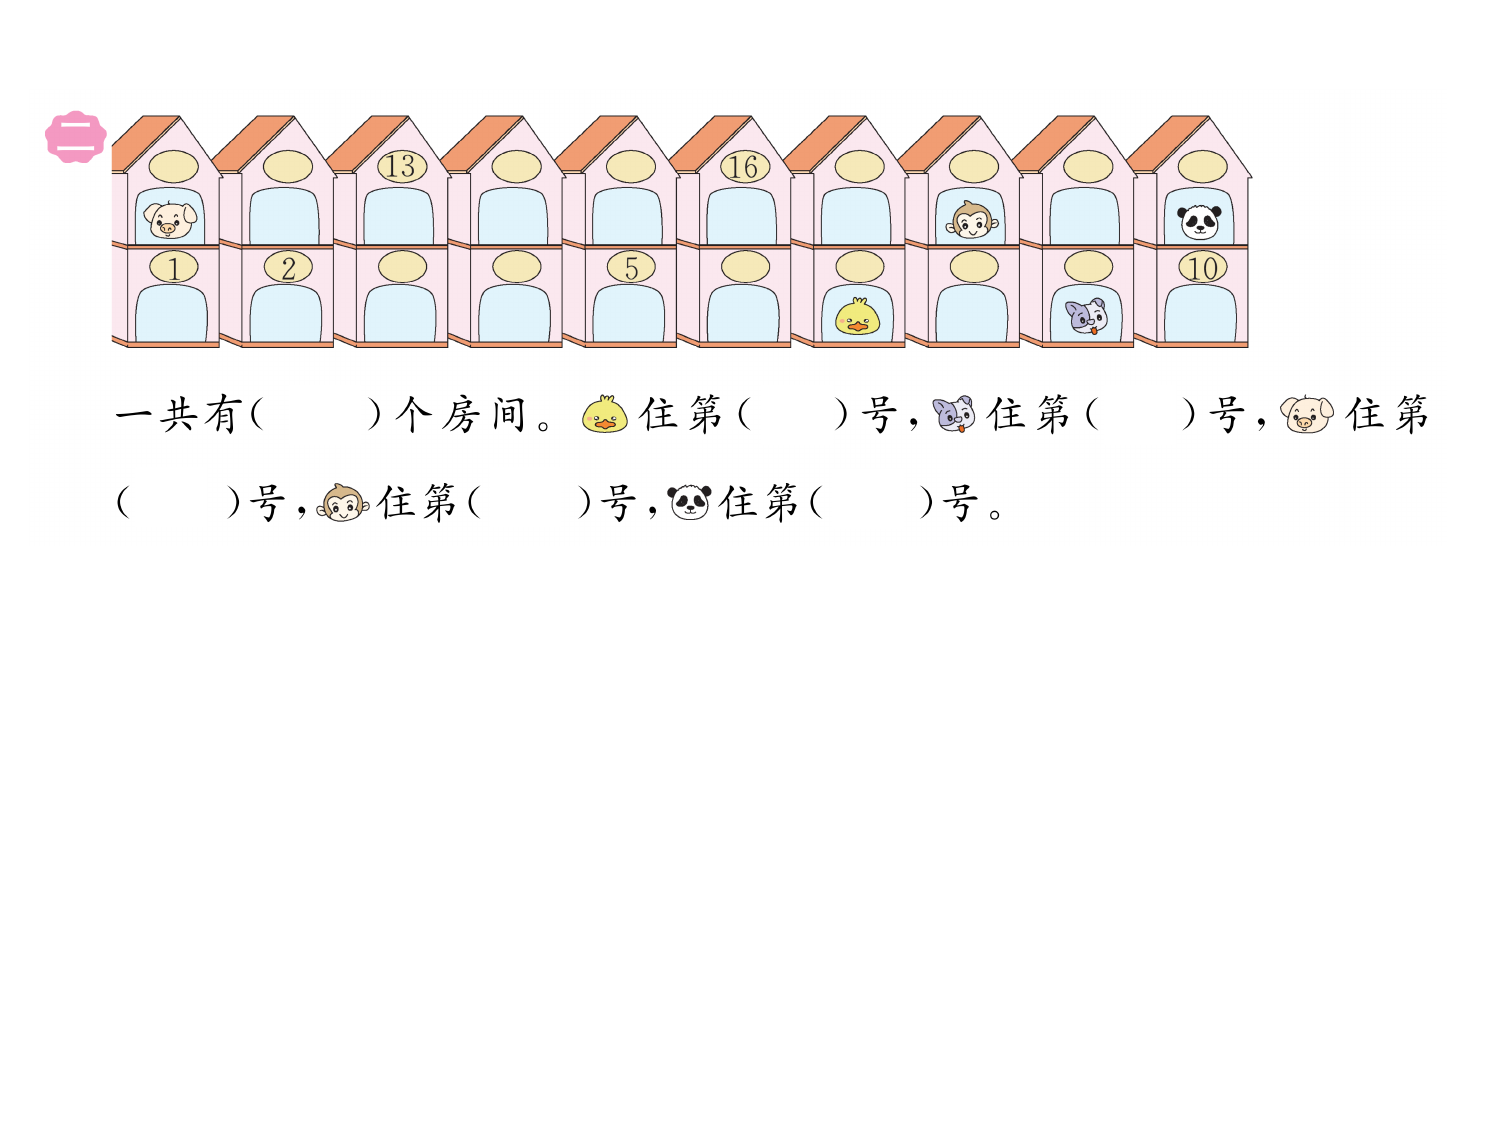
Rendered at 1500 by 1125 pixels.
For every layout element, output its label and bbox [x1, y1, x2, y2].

picture [29, 89, 1447, 546]
